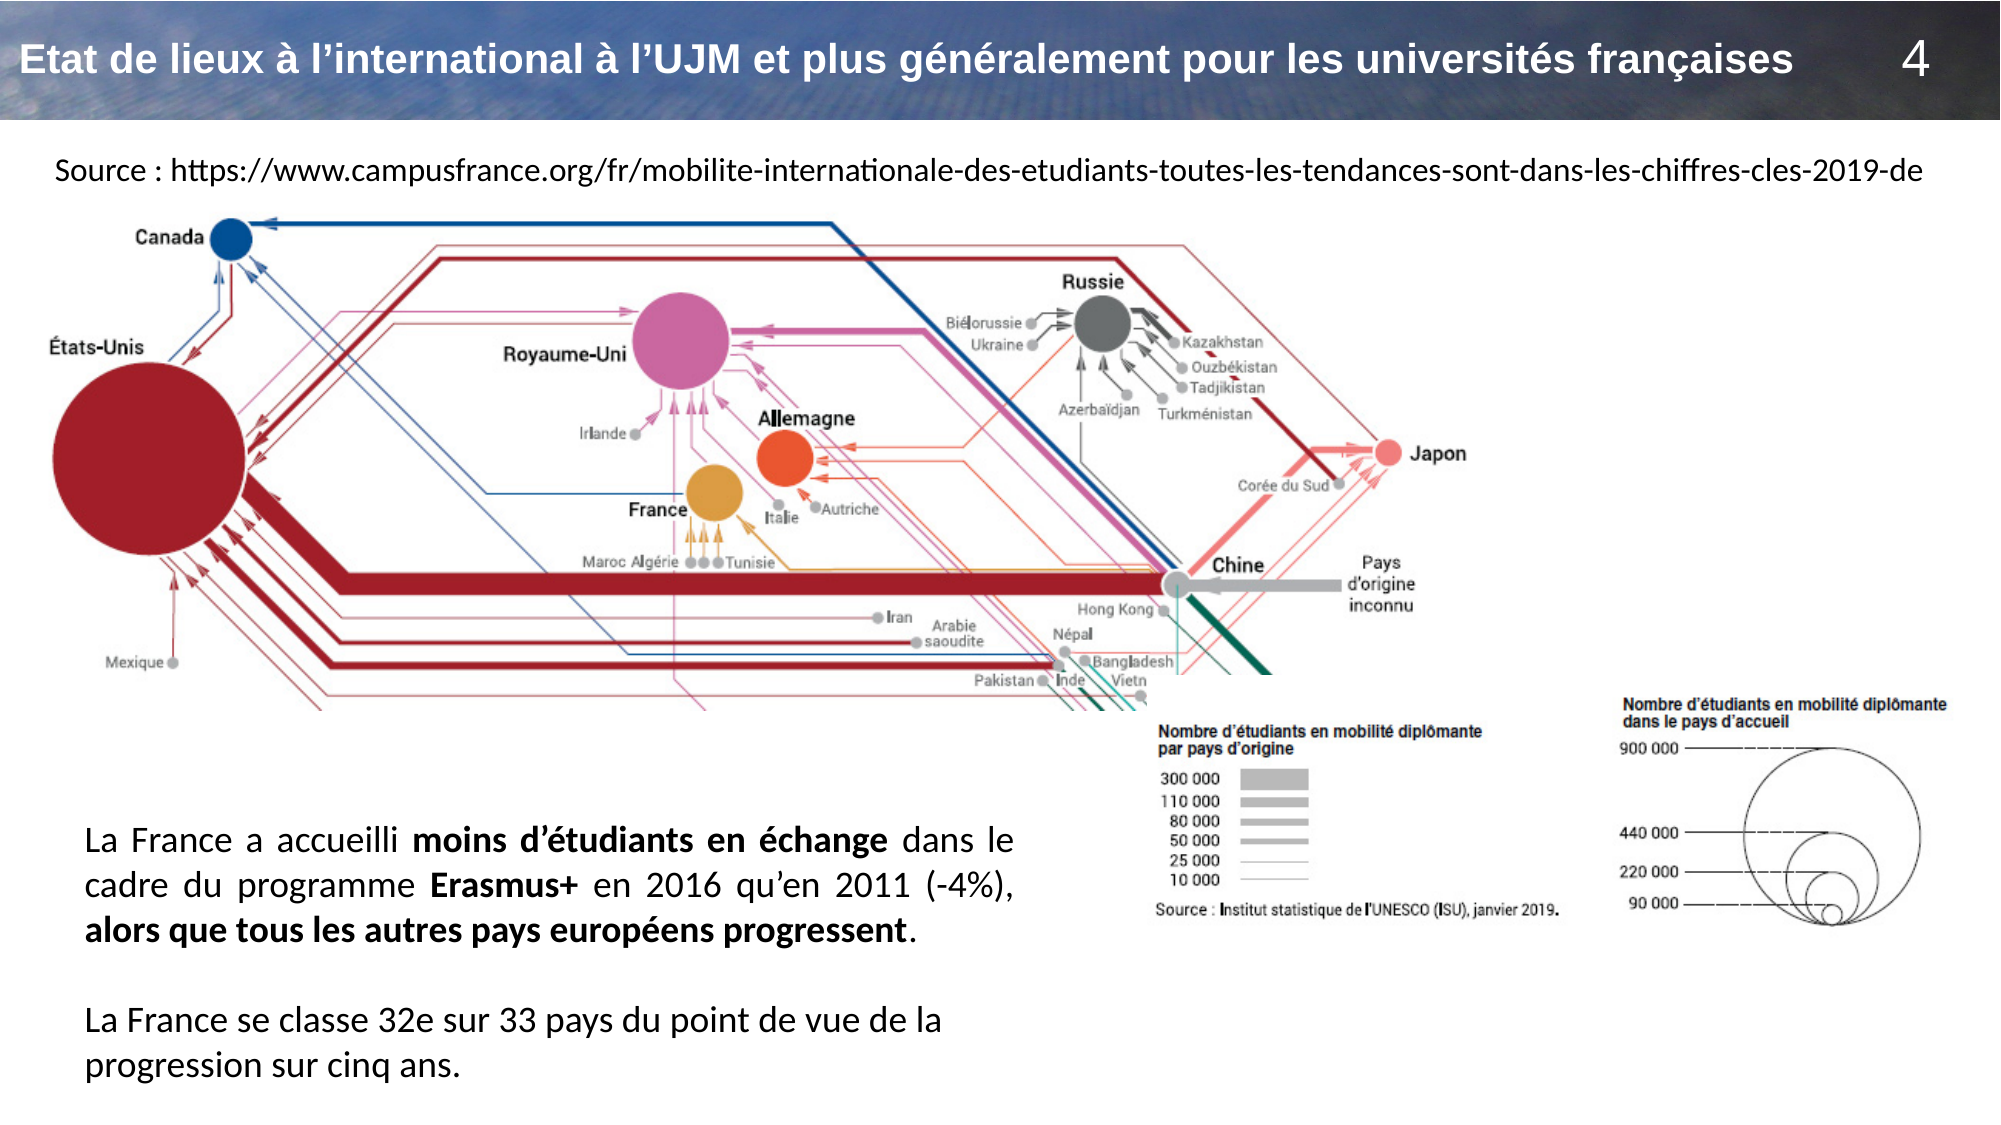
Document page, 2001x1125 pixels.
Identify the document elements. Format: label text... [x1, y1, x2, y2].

title Etat de lieux à l’international à l’UJM et plus généralement pour les universités françaises [4, 0, 2000, 90]
picture [0, 200, 1969, 947]
text_box La France a accueilli moins d’étudiants en échange dans le cadre du programme Erasmus+ en 2016 qu’en 2011 (-4%), alors que tous les autres pays européens progressent. La France se classe 32e sur 33 pays du point de vue de la progression sur cinq ans. [69, 807, 1030, 1093]
picture [0, 1, 2000, 120]
text_box Source : https://www.campusfrance.org/fr/mobilite-internationale-des-etudiants-toutes-les-tendances-sont-dans-les-chiffres-cles-2019-de [40, 141, 2000, 196]
